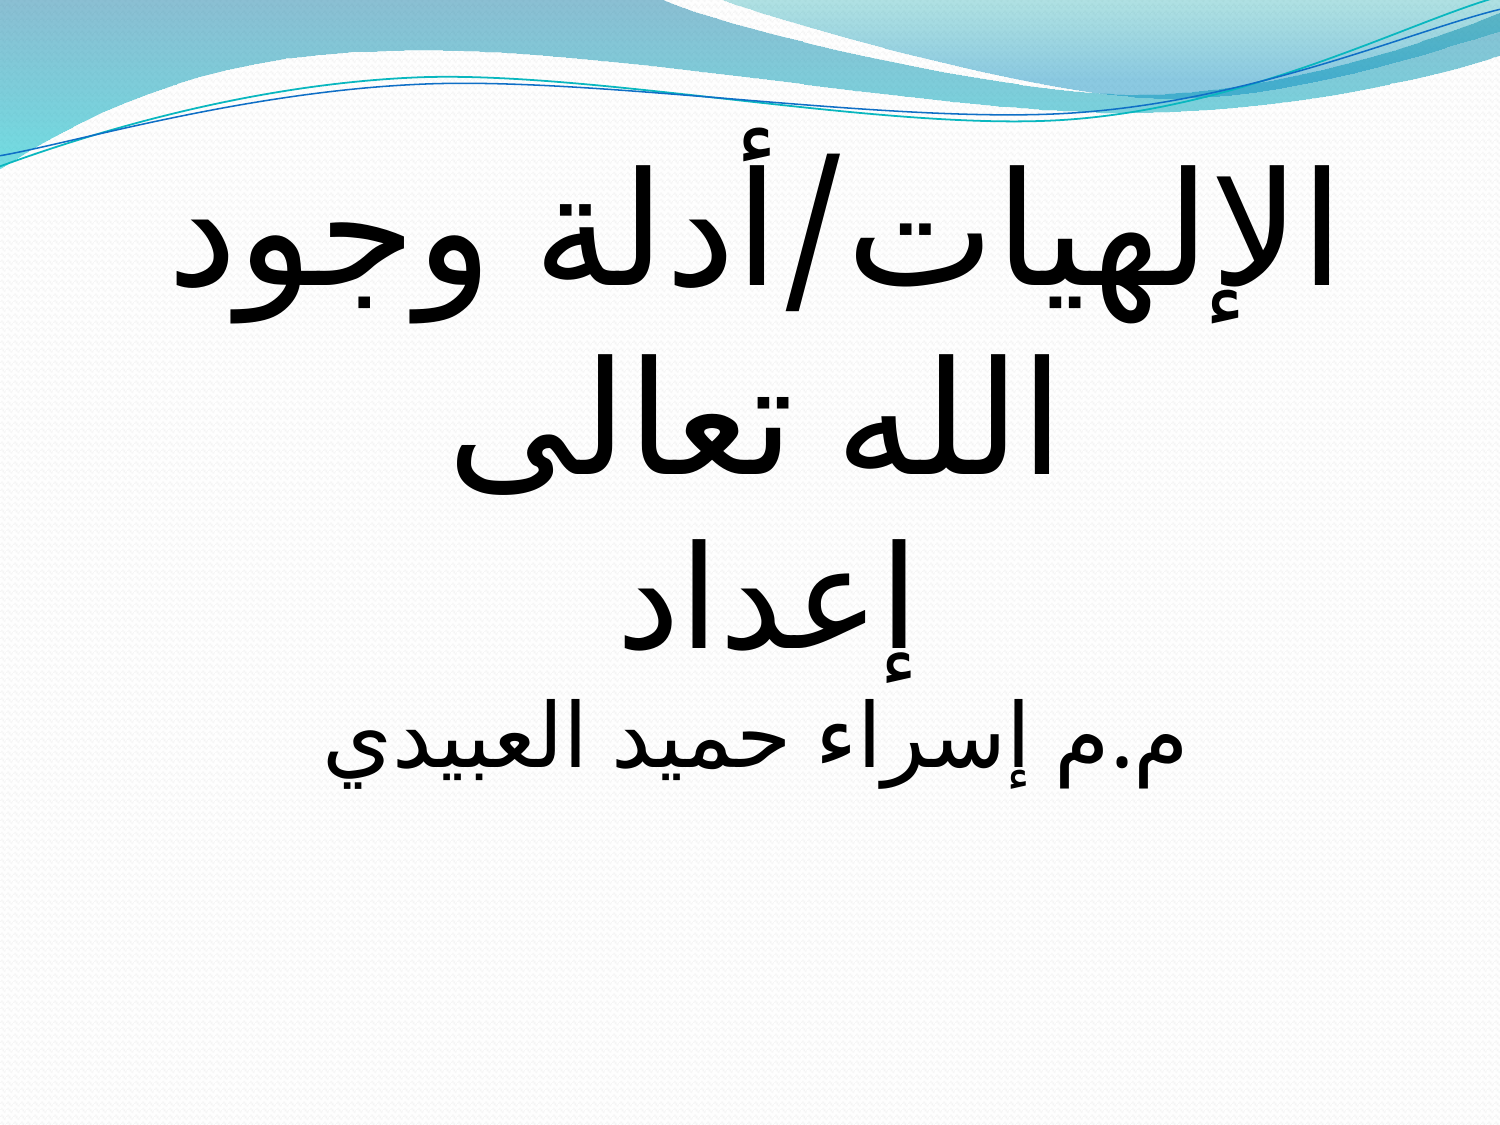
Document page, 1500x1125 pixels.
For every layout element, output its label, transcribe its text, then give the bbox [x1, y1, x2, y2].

title الإلهيات/أدلة وجود الله تعالى إعداد م.م إسراء حميد العبيدي [75, 115, 1438, 786]
